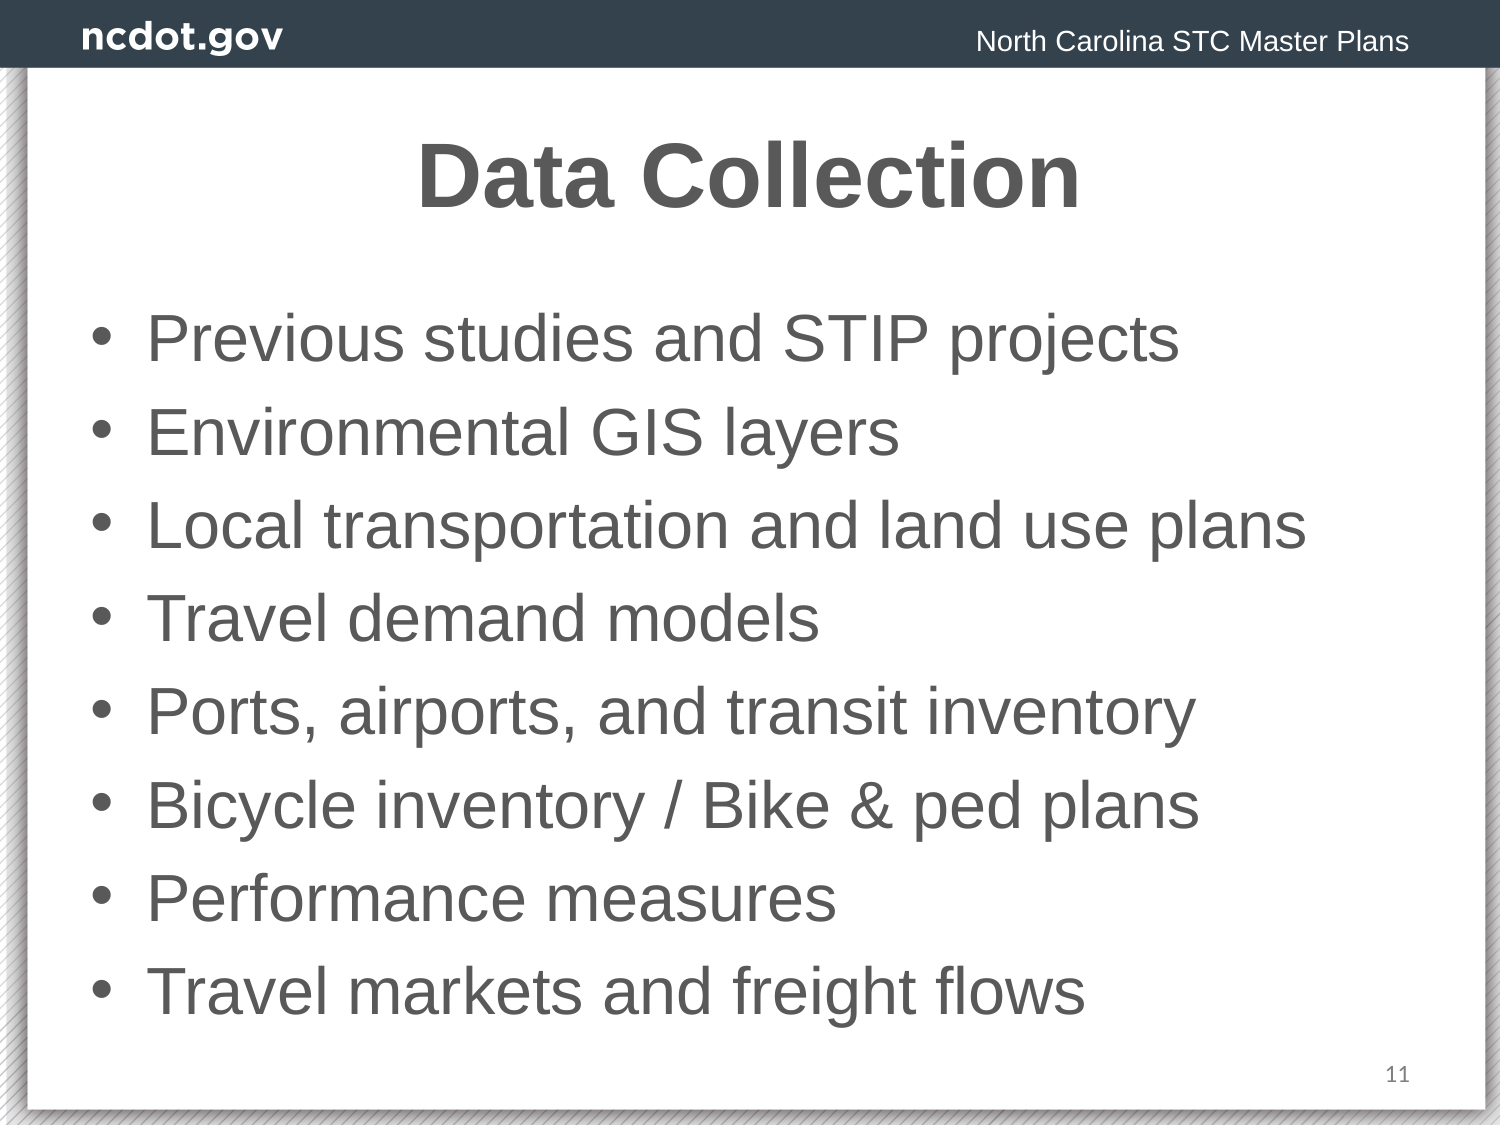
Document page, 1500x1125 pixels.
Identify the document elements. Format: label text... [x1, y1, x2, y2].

slide_number 11 [1074, 1042, 1425, 1103]
list North Carolina STC Master Plans [793, 14, 1425, 60]
title Data Collection [75, 77, 1425, 265]
list Previous studies and STIP projects Environmental GIS layers Local transportation and land use plans Travel demand models Ports, airports, and transit inventory Bicycle inventory / Bike & ped plans Performance measures Travel markets and freight flows [75, 287, 1425, 1029]
picture [0, 0, 1500, 1125]
